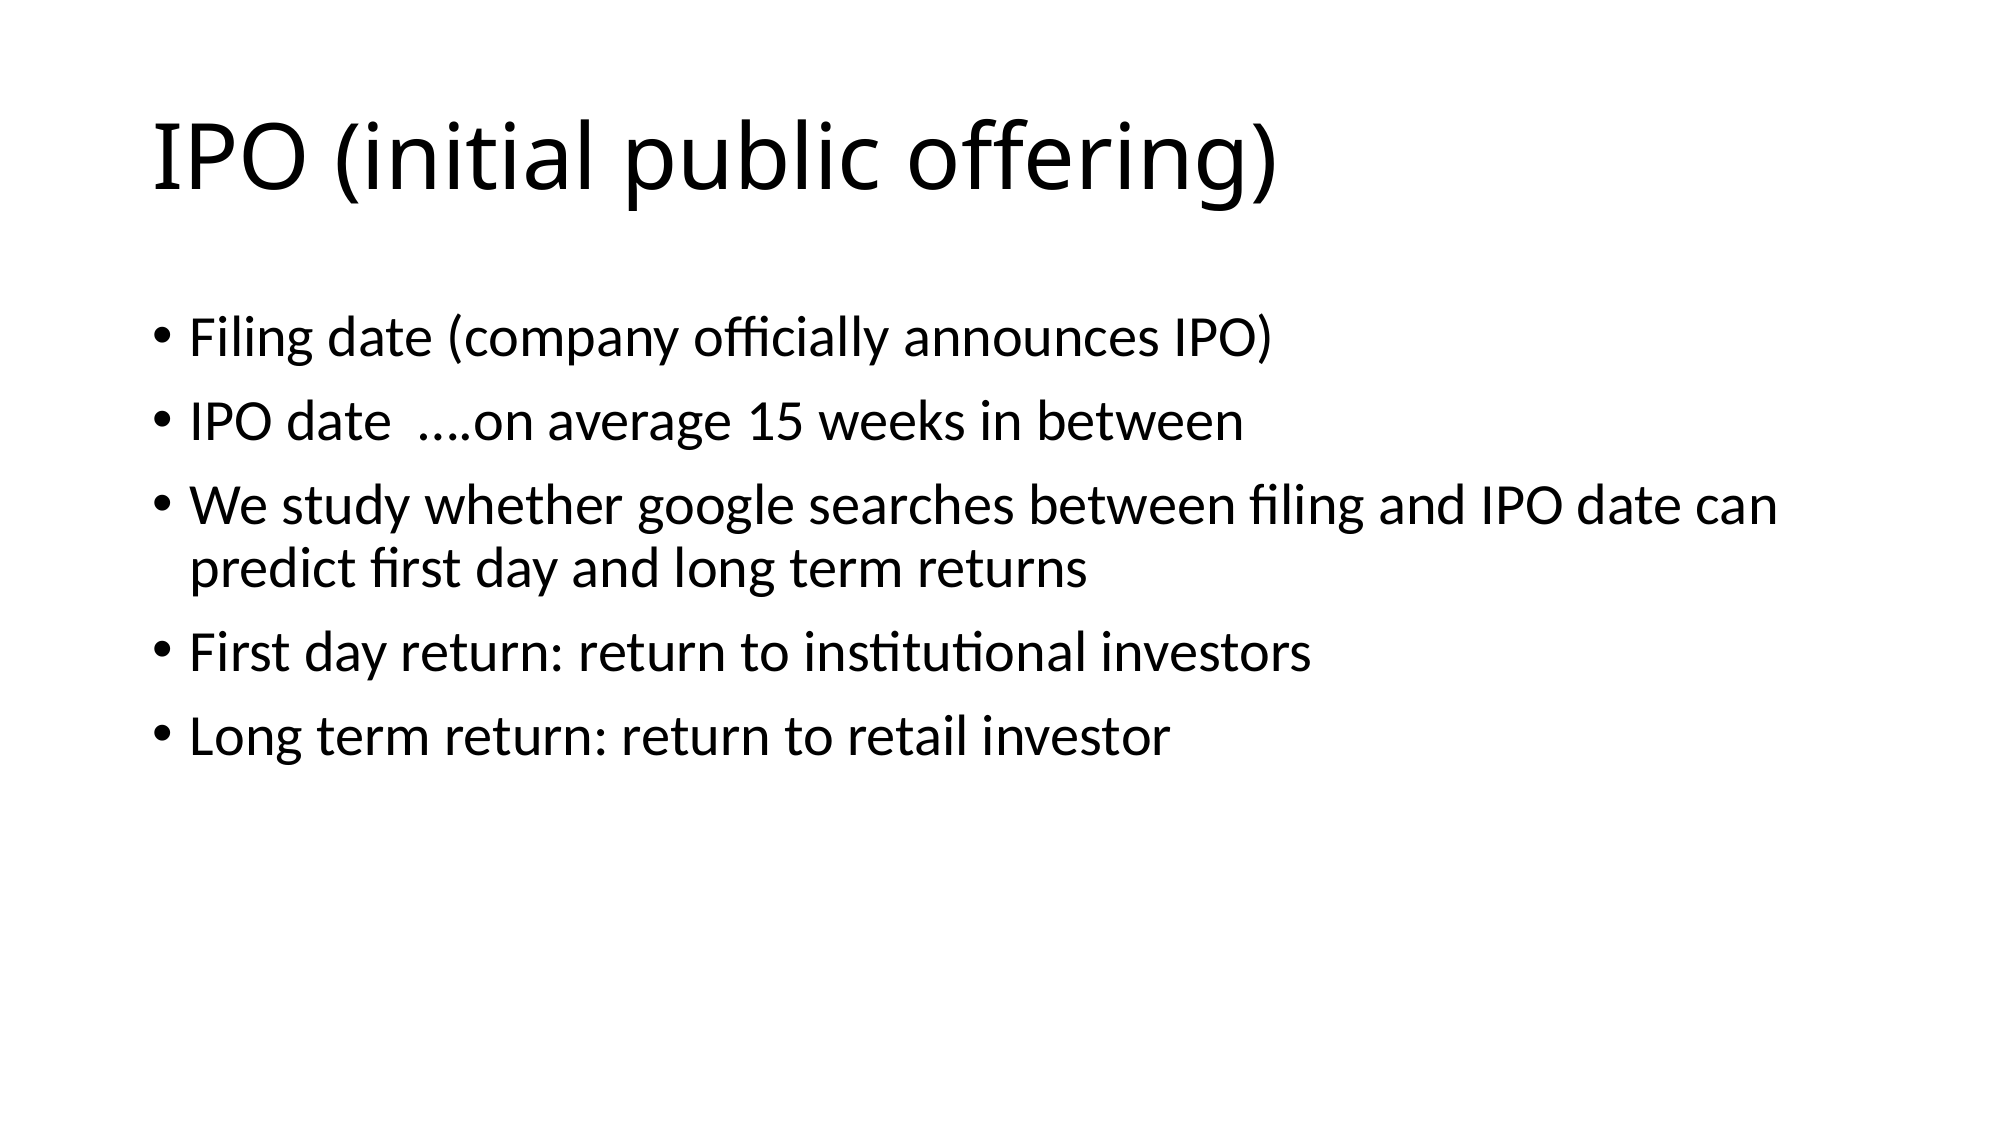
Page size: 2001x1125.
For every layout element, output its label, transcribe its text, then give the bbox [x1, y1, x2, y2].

title IPO (initial public offering) [137, 59, 1863, 261]
list Filing date (company officially announces IPO) IPO date ….on average 15 weeks in between We study whether google searches between filing and IPO date can predict first day and long term returns First day return: return to institutional investors Long term return: return to retail investor [137, 299, 1863, 1014]
